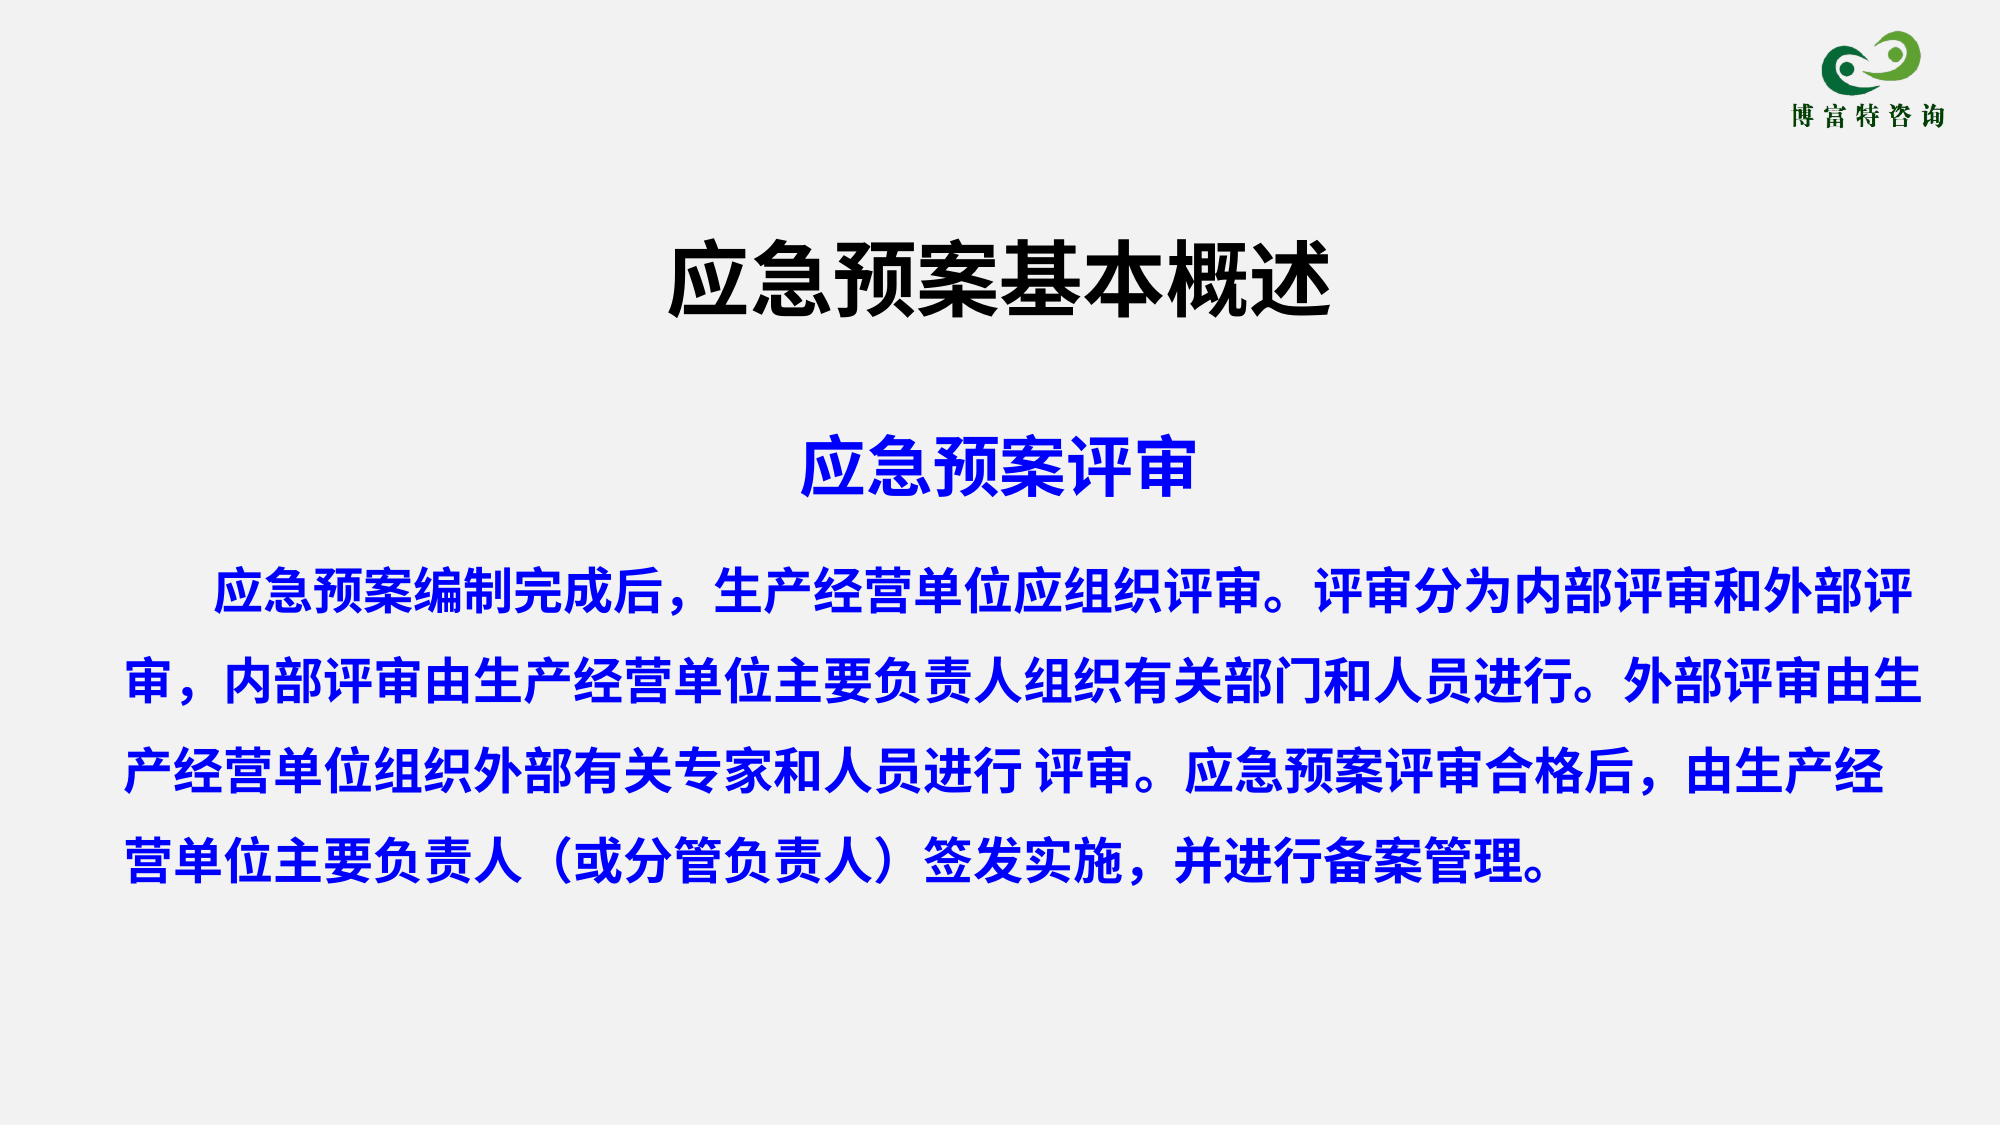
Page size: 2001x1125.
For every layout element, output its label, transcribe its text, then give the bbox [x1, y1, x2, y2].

text_box 应急预案基本概述 [630, 208, 1370, 347]
list 应急预案评审 应急预案编制完成后，生产经营单位应组织评审。评审分为内部评审和外部评审，内部评审由生产经营单位主要负责人组织有关部门和人员进行。外部评审由生产经营单位组织外部有关专家和人员进行 评审。应急预案评审合格后，由生产经营单位主要负责人（或分管负责人）签发实施，并进行备案管理。 [52, 416, 1948, 913]
picture [1772, 30, 1969, 131]
